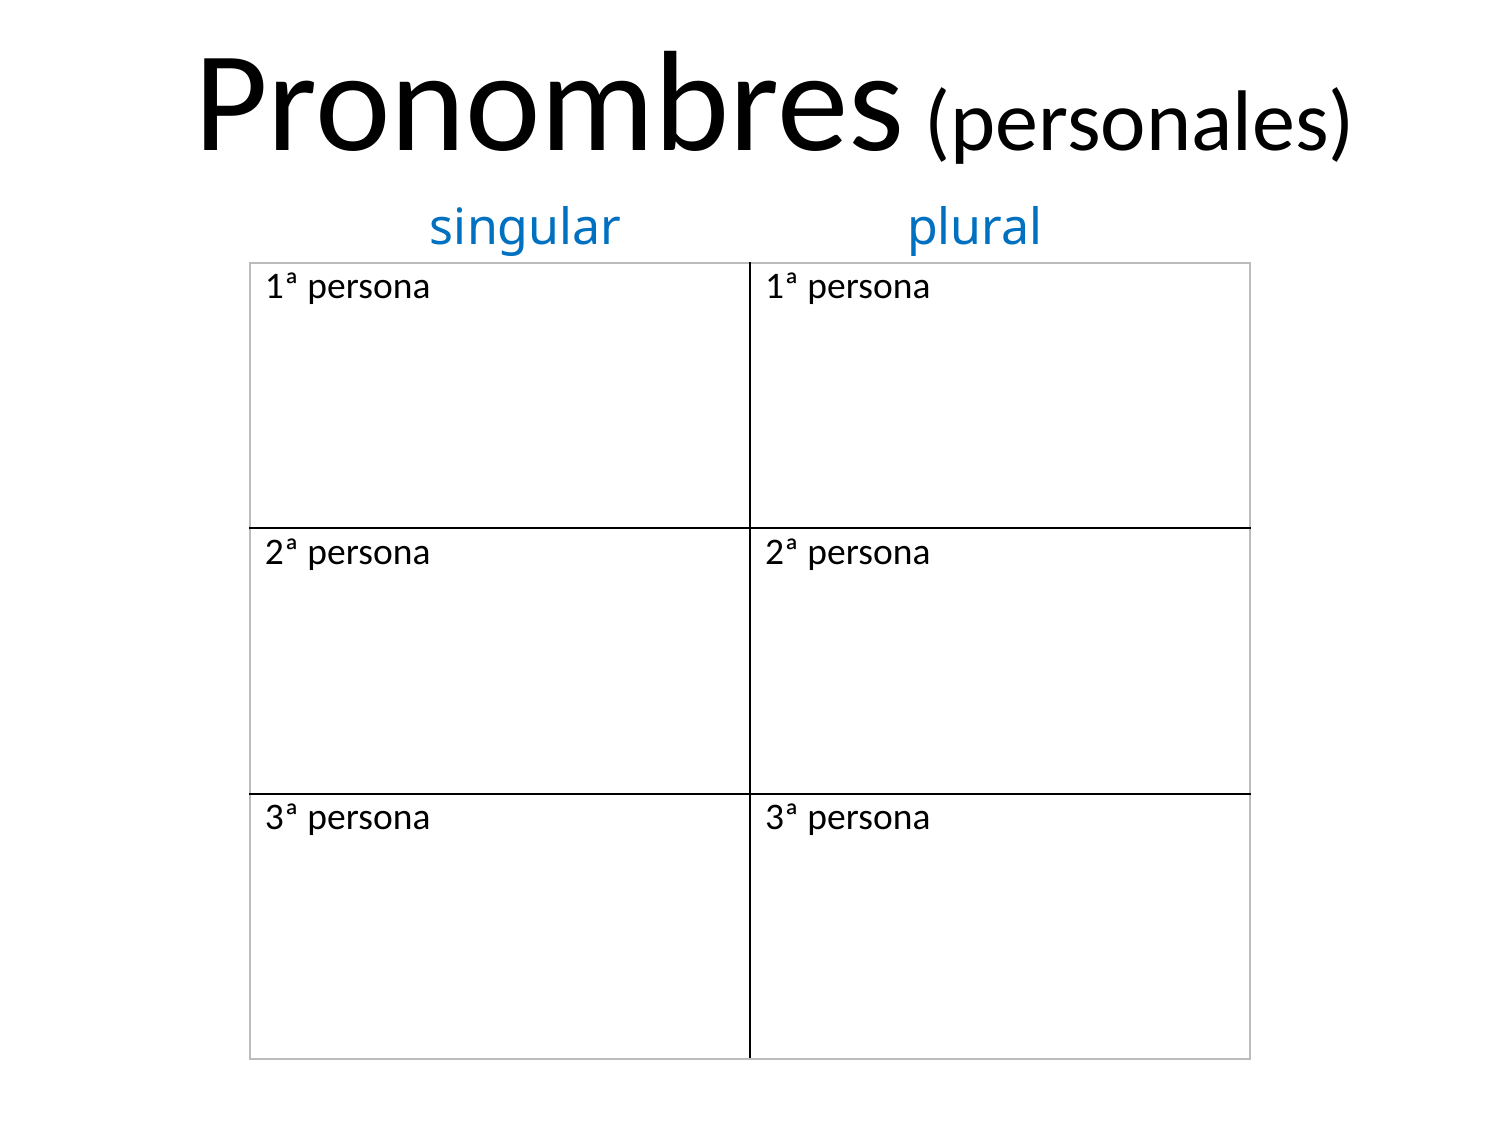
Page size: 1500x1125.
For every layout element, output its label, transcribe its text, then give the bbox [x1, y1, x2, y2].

table_cell 2ª persona [751, 529, 1249, 793]
table_header 1ª persona [751, 264, 1249, 527]
table_cell 3ª persona [251, 795, 749, 1058]
text_box plural [812, 187, 1138, 262]
table_cell 3ª persona [751, 795, 1249, 1058]
title Pronombres (personales) [99, 0, 1450, 188]
text_box singular [363, 187, 689, 262]
table_cell 2ª persona [251, 529, 749, 793]
table_header 1ª persona [251, 264, 749, 527]
